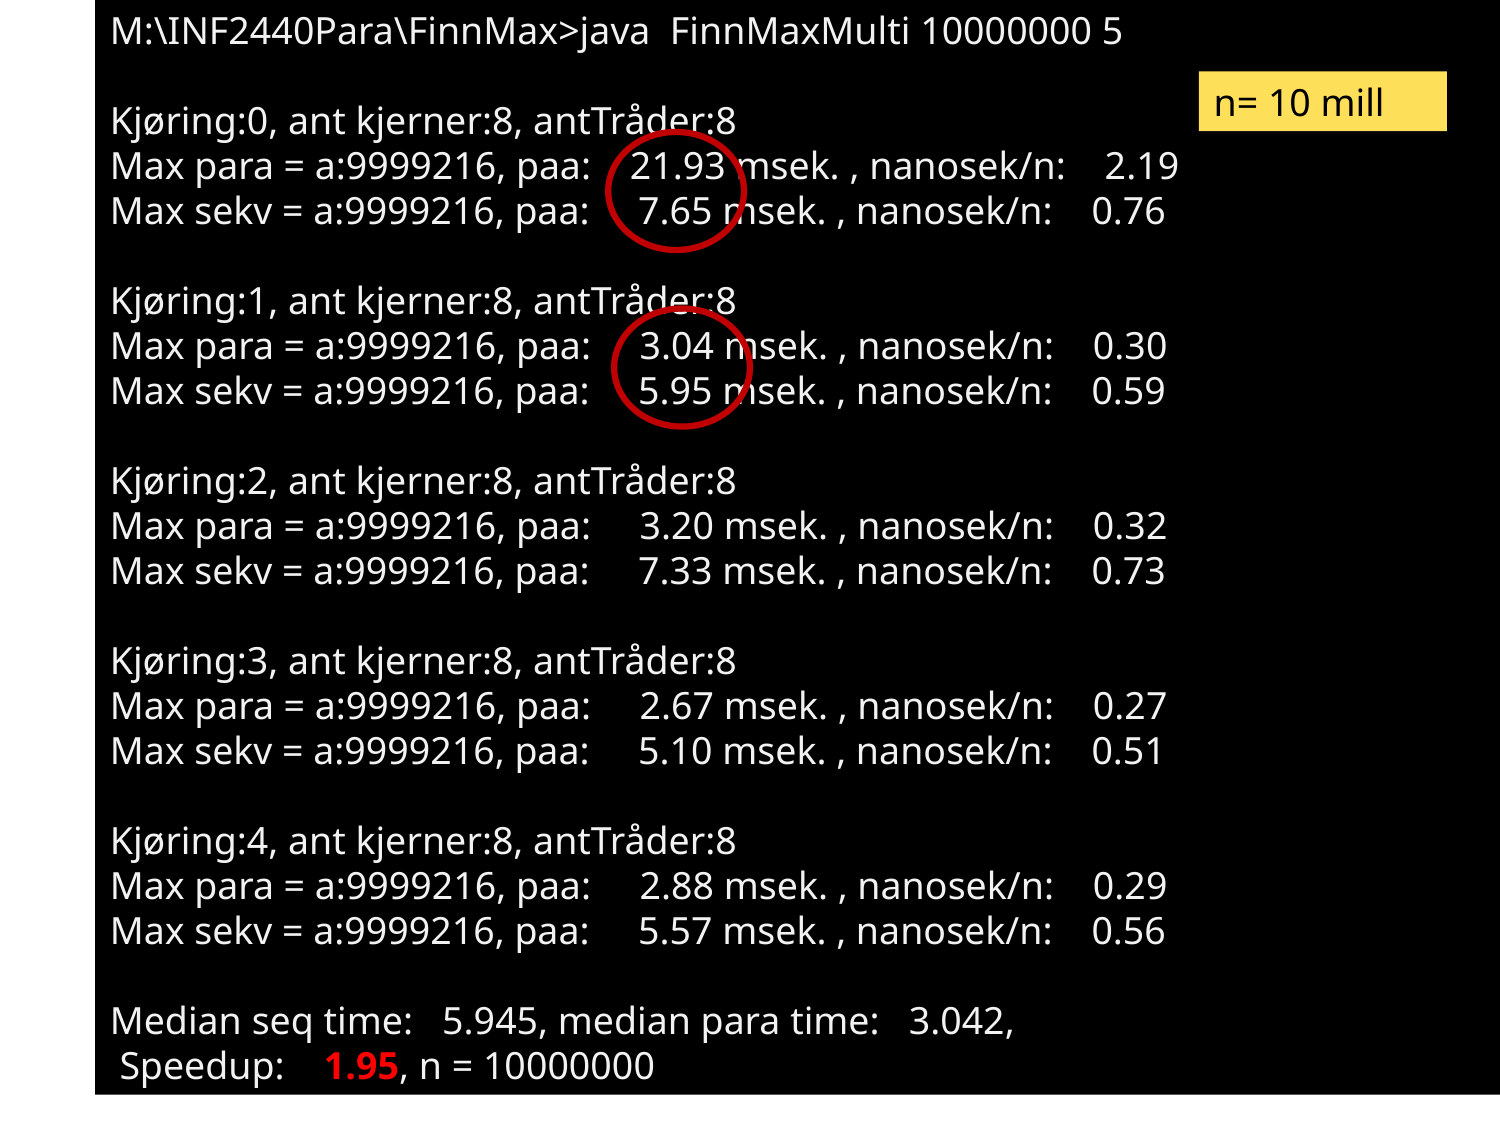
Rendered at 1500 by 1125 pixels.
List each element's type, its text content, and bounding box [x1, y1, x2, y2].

slide_number 20 [1154, 1023, 1468, 1100]
text_box M:\INF2440Para\FinnMax>java FinnMaxMulti 10000000 5 Kjøring:0, ant kjerner:8, antTråder:8 Max para = a:9999216, paa: 21.93 msek. , nanosek/n: 2.19 Max sekv = a:9999216, paa: 7.65 msek. , nanosek/n: 0.76 Kjøring:1, ant kjerner:8, antTråder:8 Max para = a:9999216, paa: 3.04 msek. , nanosek/n: 0.30 Max sekv = a:9999216, paa: 5.95 msek. , nanosek/n: 0.59 Kjøring:2, ant kjerner:8, antTråder:8 Max para = a:9999216, paa: 3.20 msek. , nanosek/n: 0.32 Max sekv = a:9999216, paa: 7.33 msek. , nanosek/n: 0.73 Kjøring:3, ant kjerner:8, antTråder:8 Max para = a:9999216, paa: 2.67 msek. , nanosek/n: 0.27 Max sekv = a:9999216, paa: 5.10 msek. , nanosek/n: 0.51 Kjøring:4, ant kjerner:8, antTråder:8 Max para = a:9999216, paa: 2.88 msek. , nanosek/n: 0.29 Max sekv = a:9999216, paa: 5.57 msek. , nanosek/n: 0.56 Median seq time: 5.945, median para time: 3.042, Speedup: 1.95, n = 10000000 [95, 0, 1500, 1095]
text_box n= 10 mill [1198, 71, 1447, 132]
text_box [614, 308, 750, 427]
text_box [608, 131, 745, 251]
